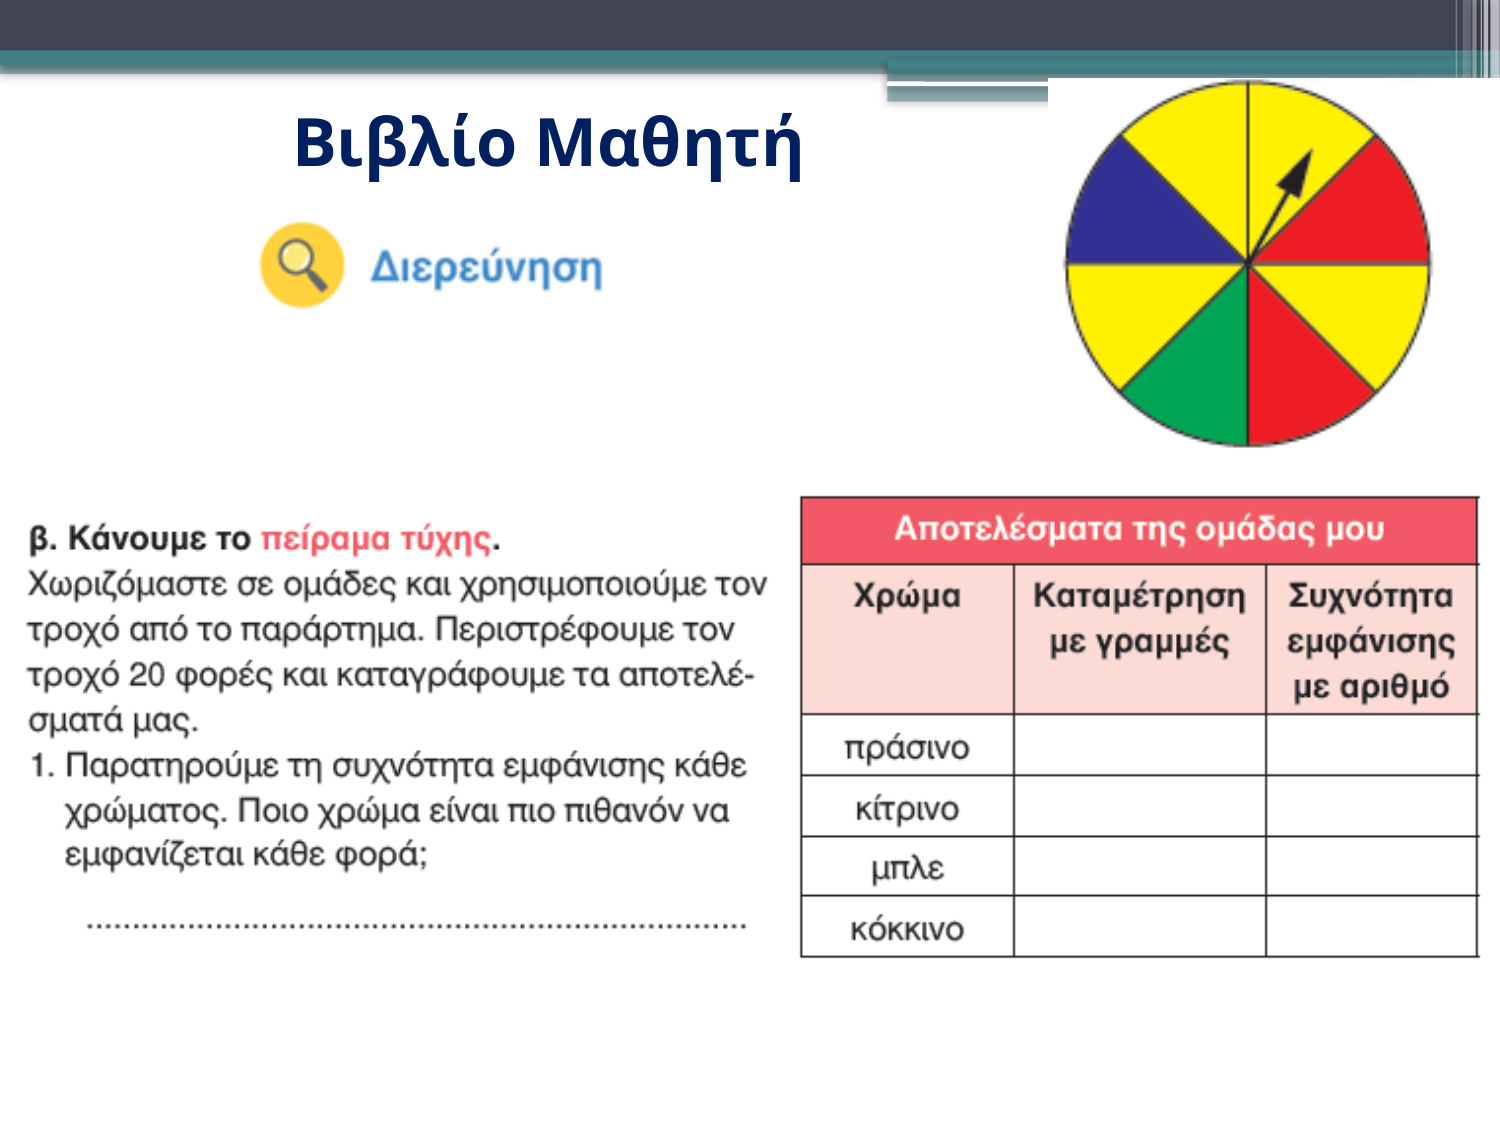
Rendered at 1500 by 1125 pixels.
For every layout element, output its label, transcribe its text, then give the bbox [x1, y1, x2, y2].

picture [1048, 77, 1500, 464]
picture [241, 196, 635, 328]
title Βιβλίο Μαθητή [277, 90, 1041, 173]
picture [9, 479, 1500, 973]
